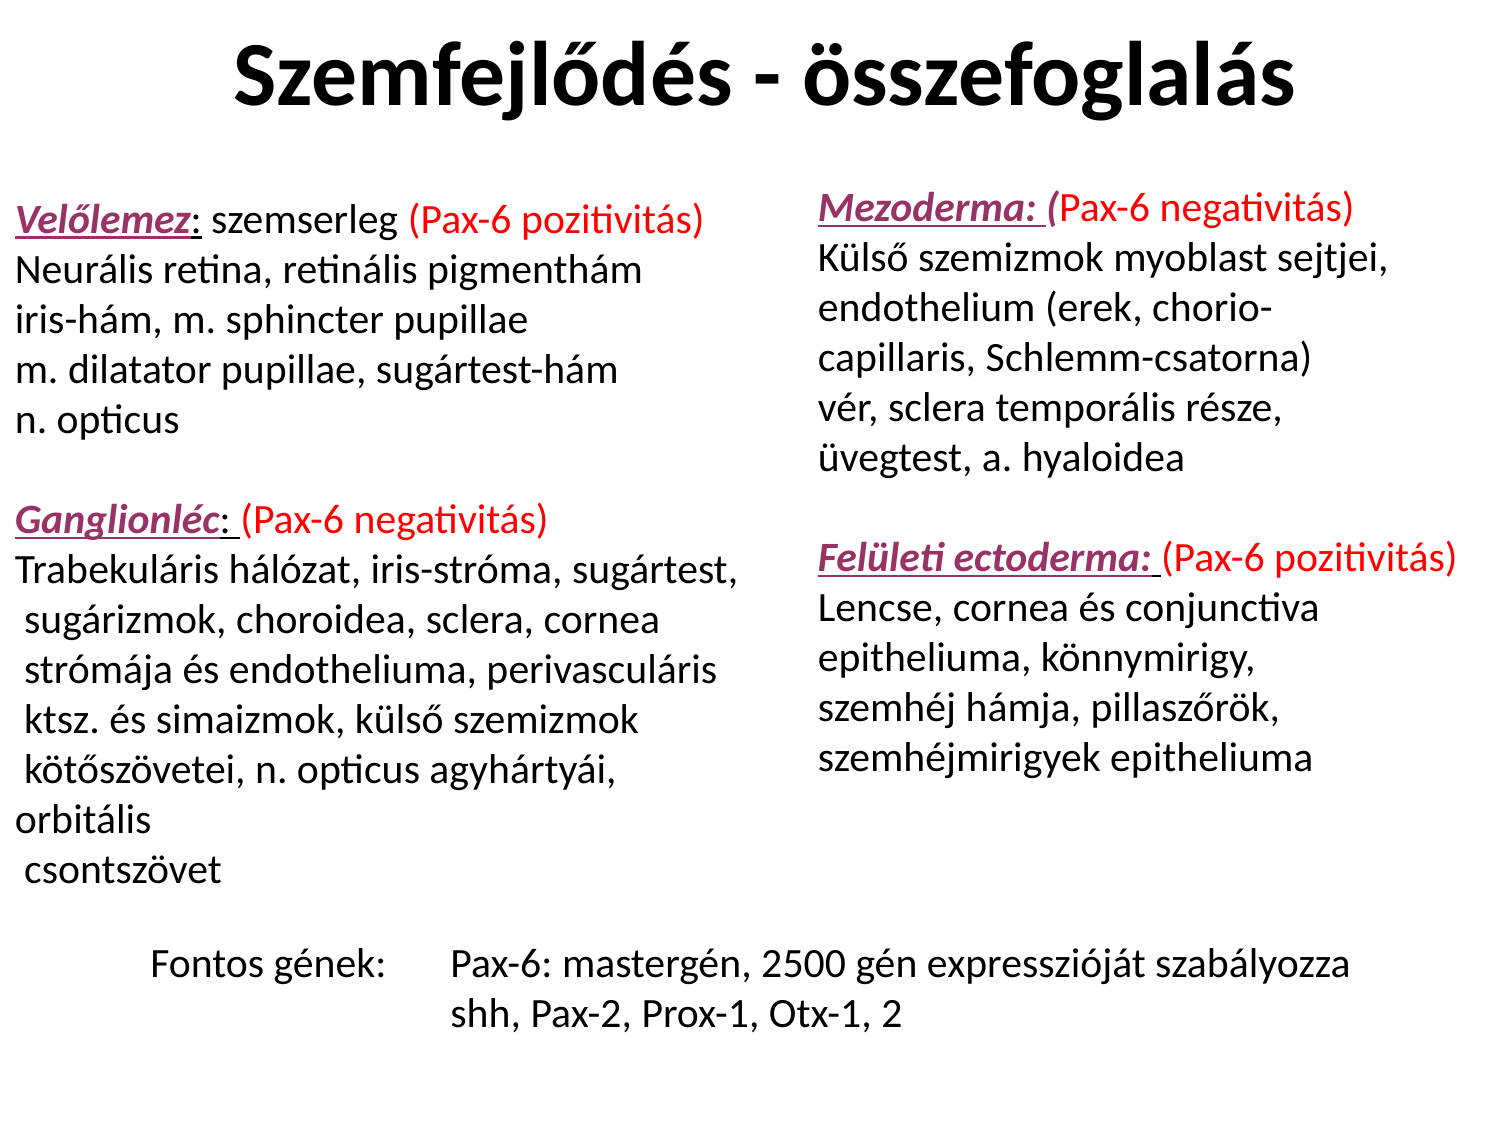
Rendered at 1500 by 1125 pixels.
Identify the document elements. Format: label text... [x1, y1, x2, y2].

text_box Fontos gének: Pax-6: mastergén, 2500 gén expresszióját szabályozza shh, Pax-2, Prox-1, Otx-1, 2 [135, 928, 1412, 1044]
text_box Velőlemez: szemserleg (Pax-6 pozitivitás) Neurális retina, retinális pigmenthám iris-hám, m. sphincter pupillae m. dilatator pupillae, sugártest-hám n. opticus Ganglionléc: (Pax-6 negativitás) Trabekuláris hálózat, iris-stróma, sugártest, sugárizmok, choroidea, sclera, cornea strómája és endotheliuma, perivasculáris ktsz. és simaizmok, külső szemizmok kötőszövetei, n. opticus agyhártyái, orbitális csontszövet [0, 184, 768, 900]
text_box Szemfejlődés - összefoglalás [66, 6, 1465, 132]
text_box Mezoderma: (Pax-6 negativitás) Külső szemizmok myoblast sejtjei, endothelium (erek, chorio- capillaris, Schlemm-csatorna) vér, sclera temporális része, üvegtest, a. hyaloidea Felületi ectoderma: (Pax-6 pozitivitás) Lencse, cornea és conjunctiva epitheliuma, könnymirigy, szemhéj hámja, pillaszőrök, szemhéjmirigyek epitheliuma [803, 172, 1500, 838]
